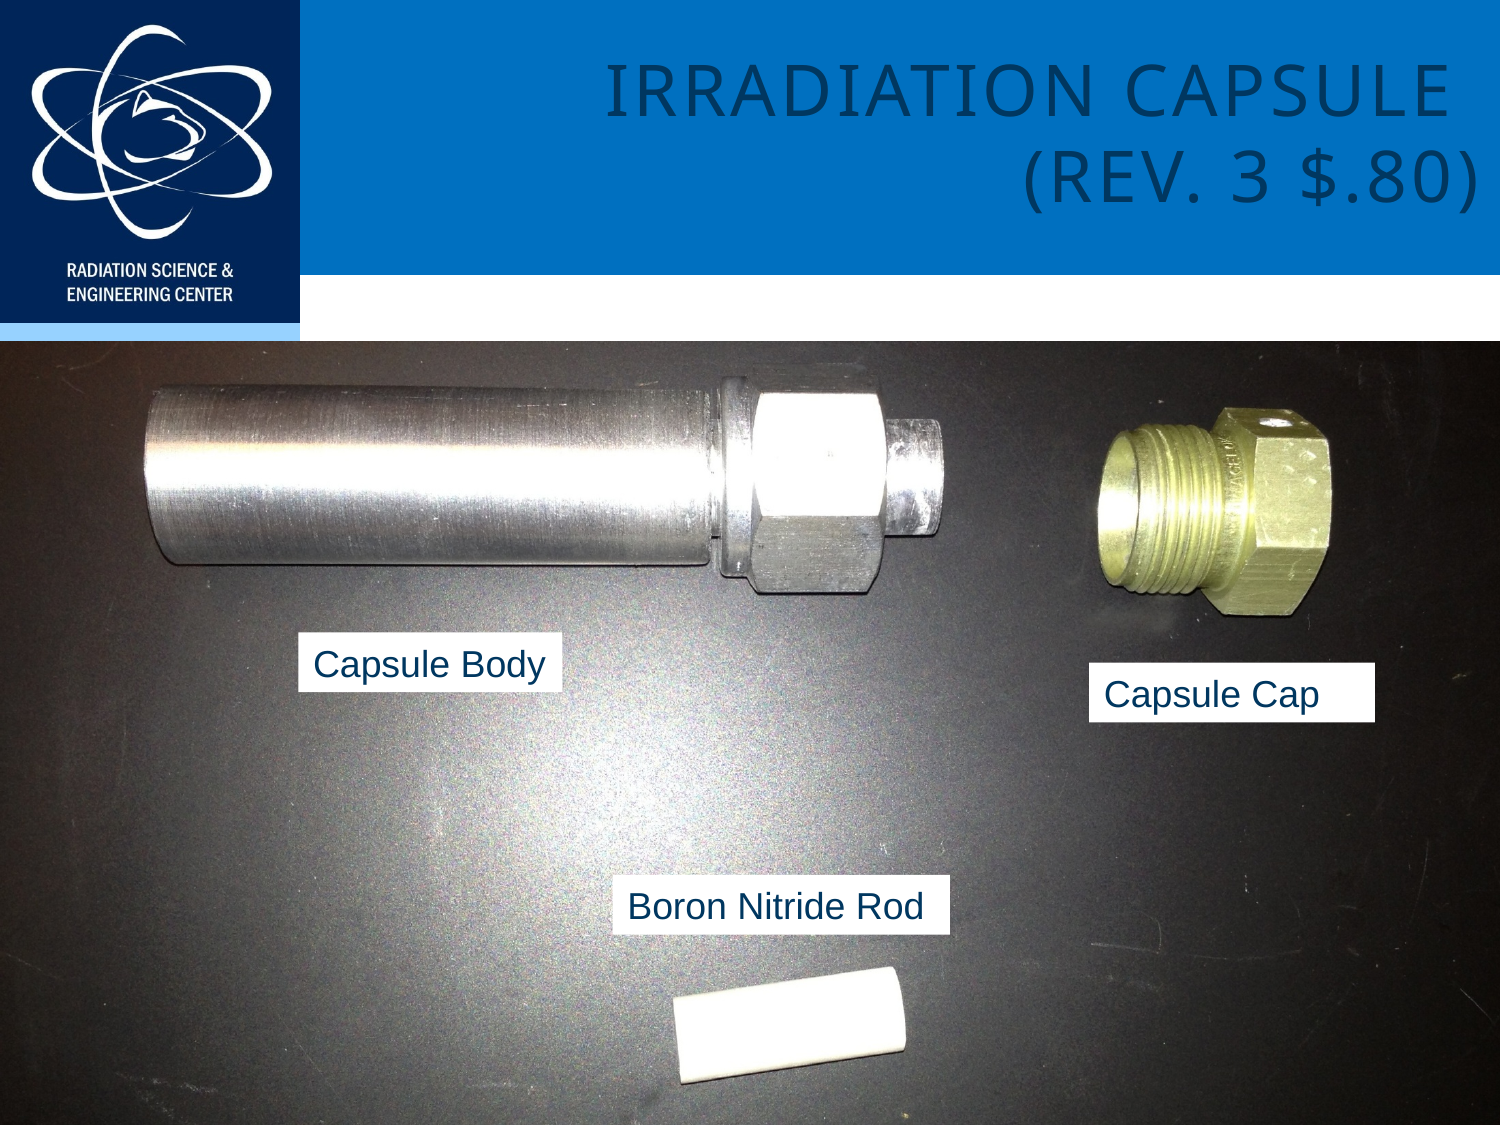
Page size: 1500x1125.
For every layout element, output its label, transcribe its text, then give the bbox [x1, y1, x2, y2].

picture [0, 0, 301, 323]
picture [0, 341, 1500, 1125]
title Irradiation Capsule (Rev. 3 $.80) [337, 37, 1495, 225]
